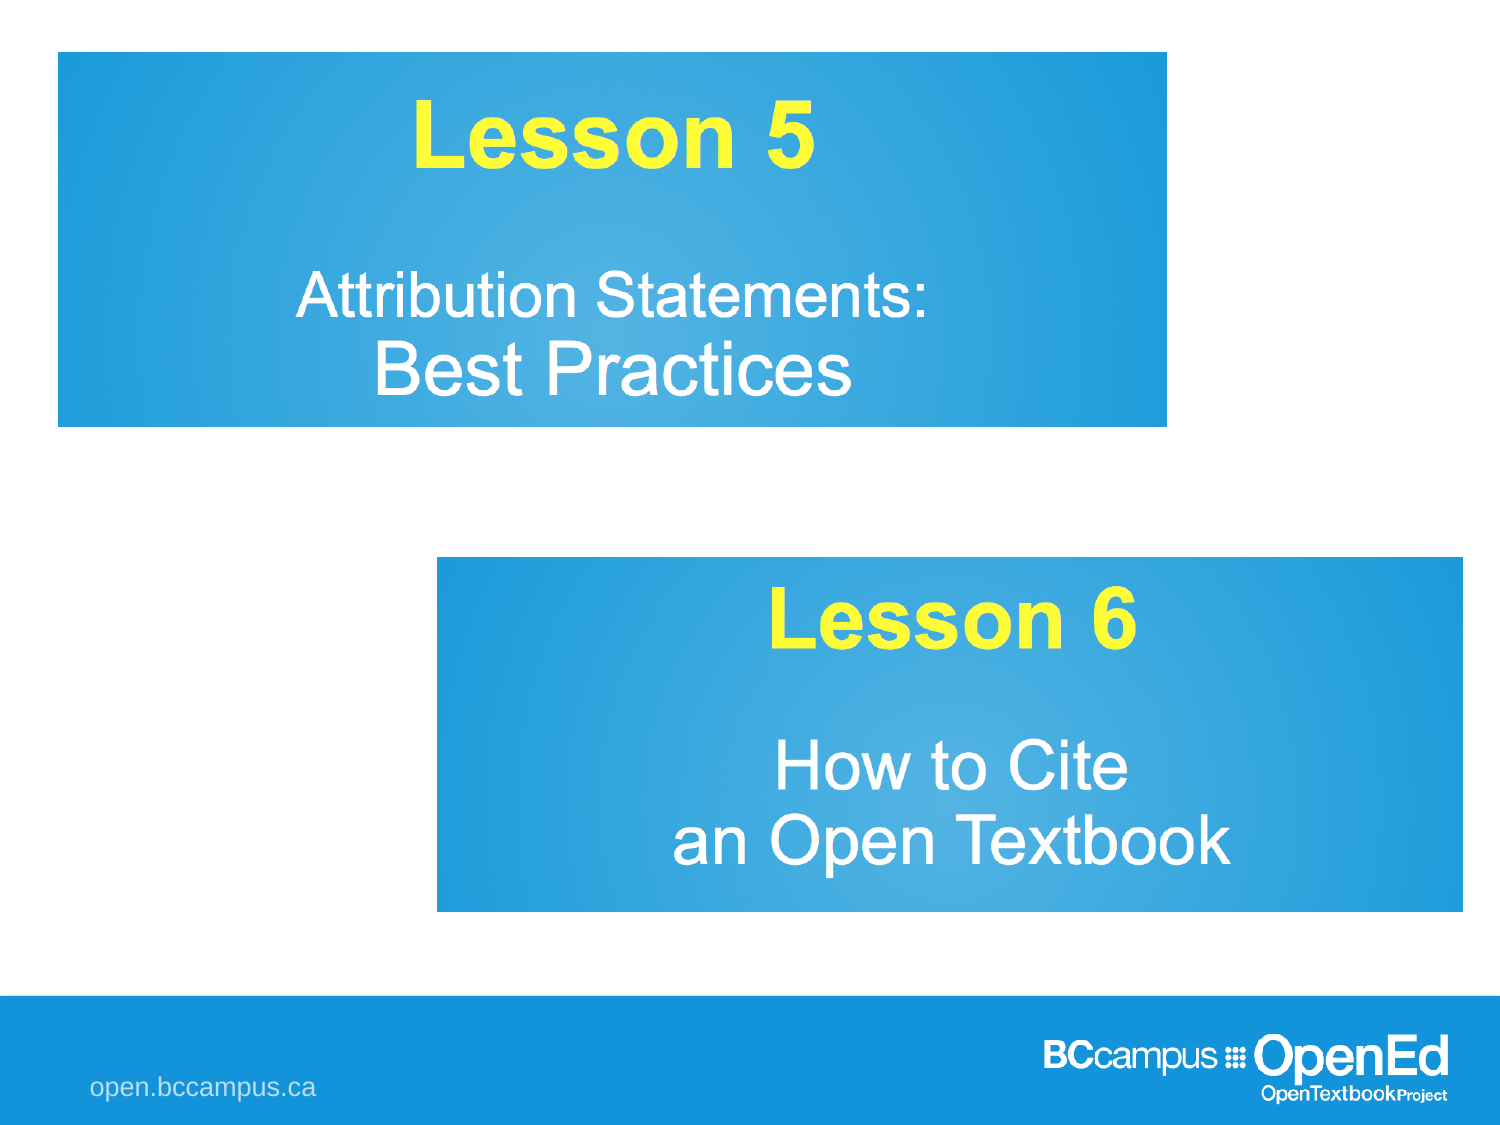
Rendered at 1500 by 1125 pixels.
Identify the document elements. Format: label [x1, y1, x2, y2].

picture [437, 557, 1463, 912]
picture [58, 52, 1167, 427]
